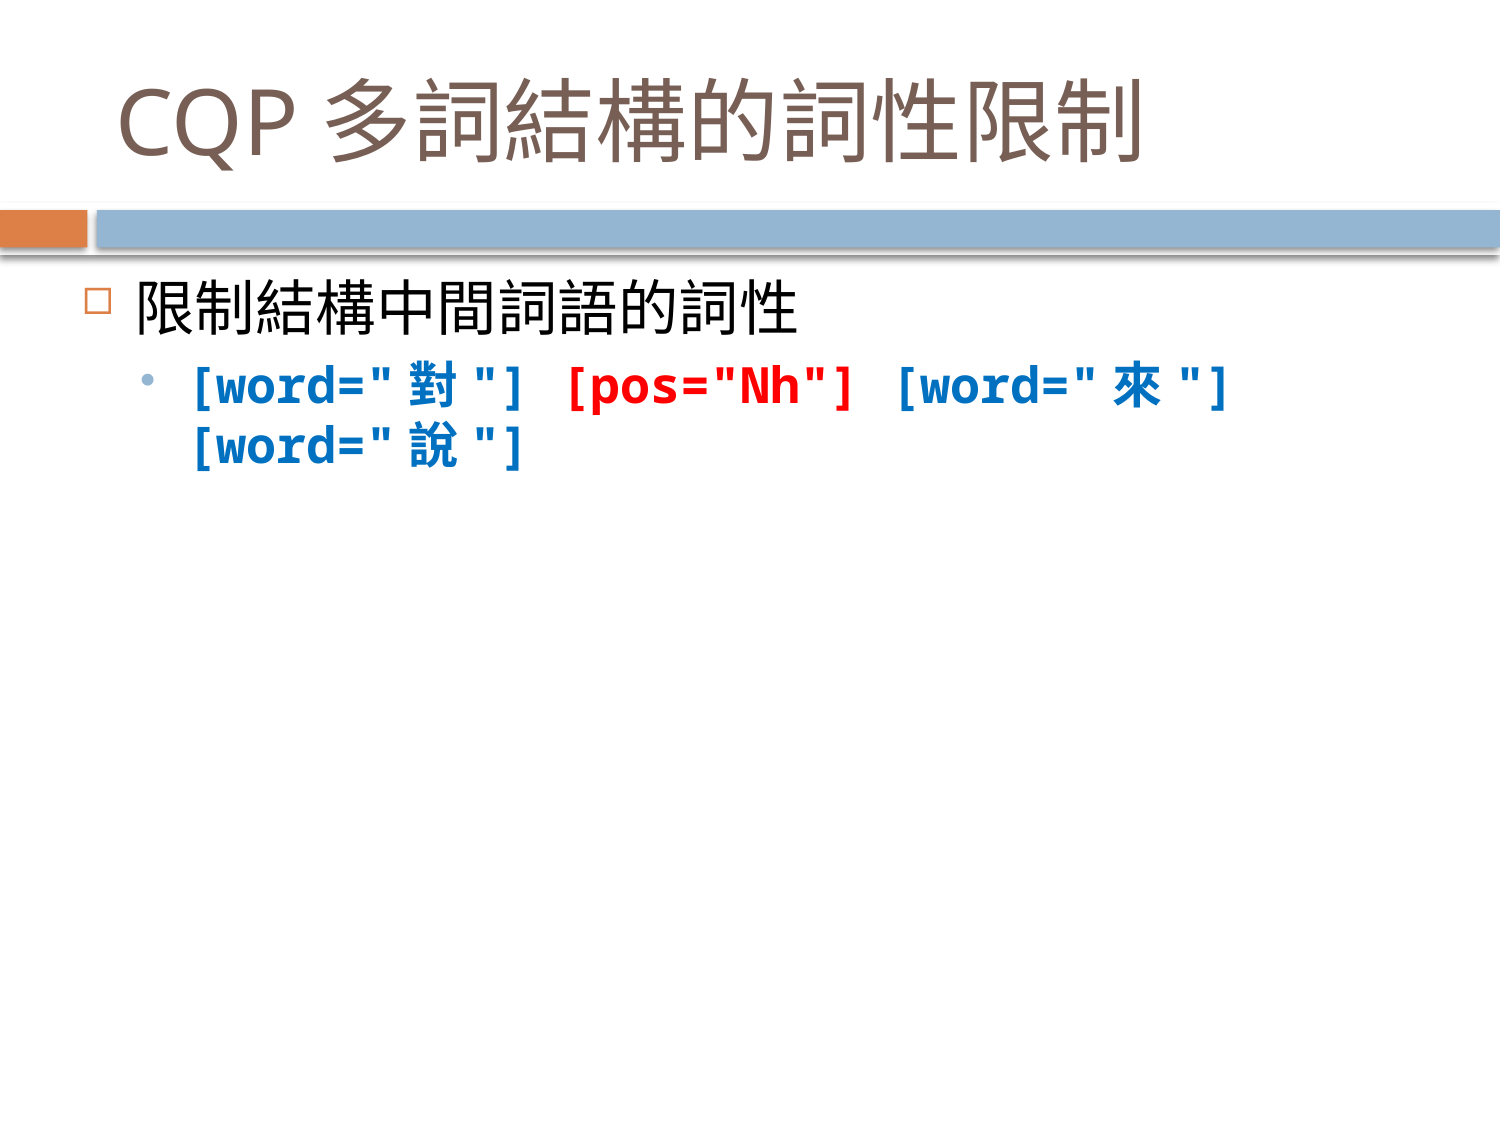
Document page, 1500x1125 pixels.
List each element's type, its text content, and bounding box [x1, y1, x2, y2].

title CQP多詞結構的詞性限制 [100, 37, 1438, 200]
list 限制結構中間詞語的詞性 [word="對"] [pos="Nh"] [word="來"] [word="說"] [67, 262, 1438, 1000]
